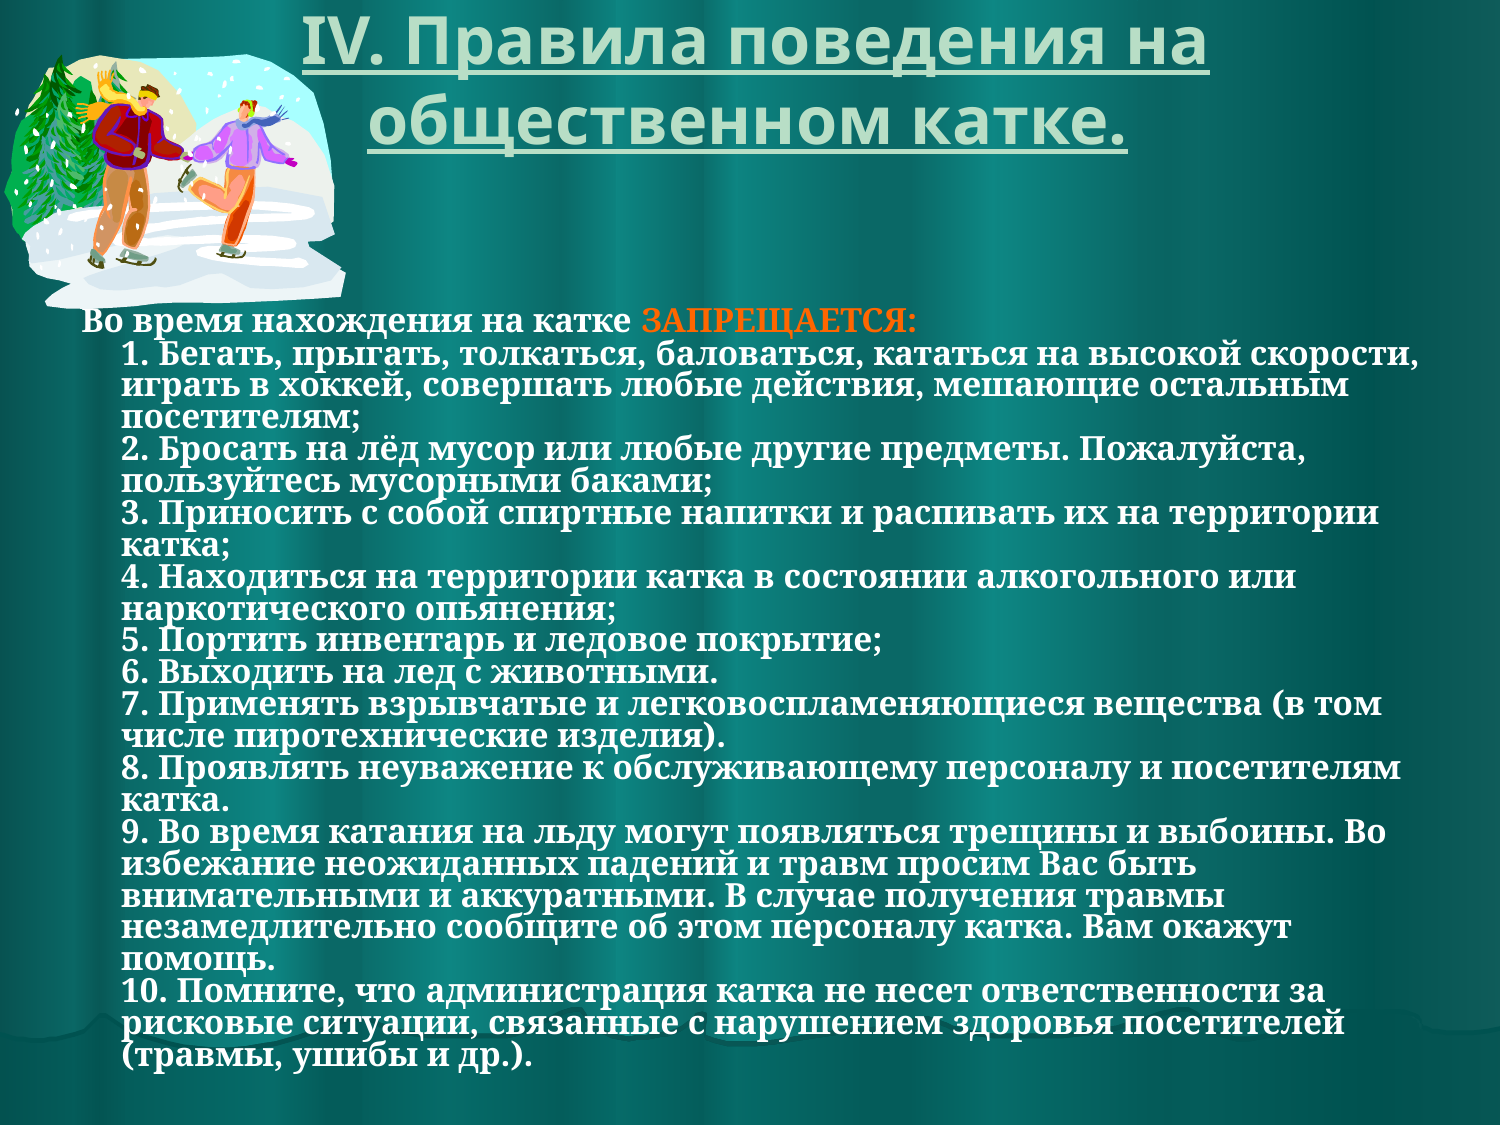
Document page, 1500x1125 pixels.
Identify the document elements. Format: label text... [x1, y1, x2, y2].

title IV. Правила поведения на общественном катке. [74, 45, 1438, 299]
picture [0, 49, 351, 314]
list Во время нахождения на катке ЗАПРЕЩАЕТСЯ: 1. Бегать, прыгать, толкаться, баловаться, кататься на высокой скорости, играть в хоккей, совершать любые действия, мешающие остальным посетителям; 2. Бросать на лёд мусор или любые другие предметы. Пожалуйста, пользуйтесь мусорными баками; 3. Приносить с собой спиртные напитки и распивать их на территории катка; 4. Находиться на территории катка в состоянии алкогольного или наркотического опьянения; 5. Портить инвентарь и ледовое покрытие; 6. Выходить на лед с животными. 7. Применять взрывчатые и легковоспламеняющиеся вещества (в том числе пиротехнические изделия). 8. Проявлять неуважение к обслуживающему персоналу и посетителям катка. 9. Во время катания на льду могут появляться трещины и выбоины. Во избежание неожиданных падений и травм просим Вас быть внимательными и аккуратными. В случае получения травмы незамедлительно сообщите об этом персоналу катка. Вам окажут помощь. 10. Помните, что администрация катка не несет ответственности за рисковые ситуации, связанные с нарушением здоровья посетителей (травмы, ушибы и др.). [49, 299, 1451, 1125]
